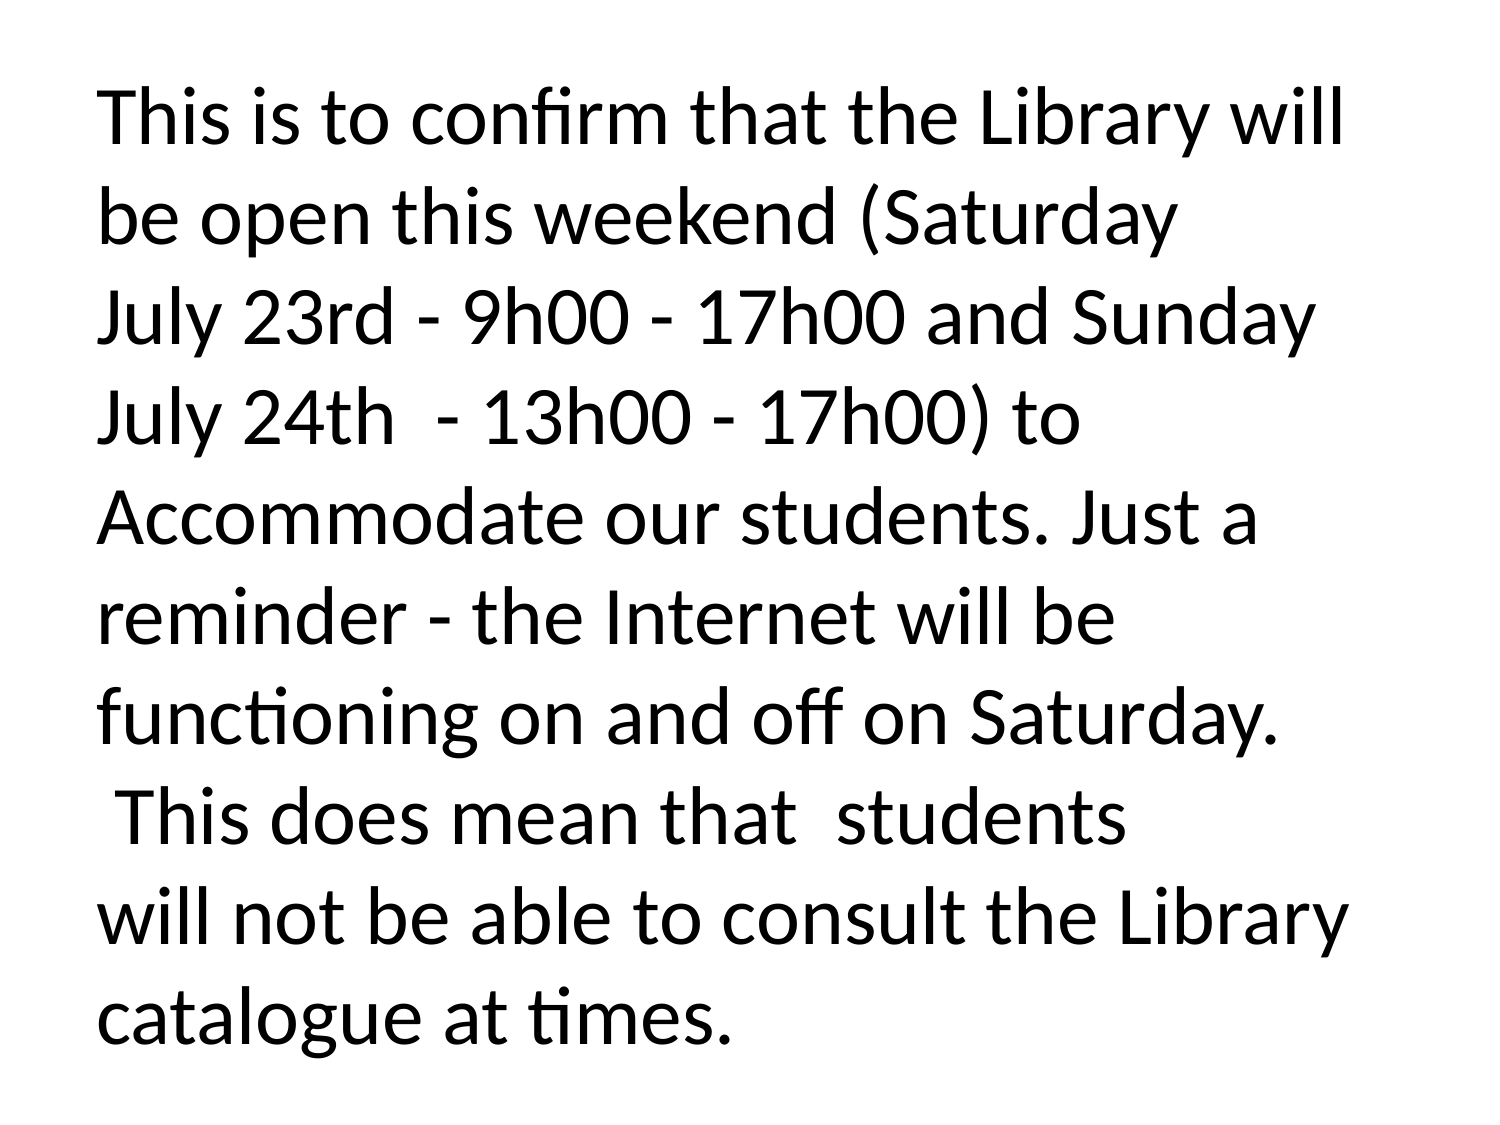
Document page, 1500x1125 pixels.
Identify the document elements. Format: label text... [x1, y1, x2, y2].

text_box This is to confirm that the Library will be open this weekend (Saturday July 23rd - 9h00 - 17h00 and Sunday July 24th - 13h00 - 17h00) to Accommodate our students. Just a reminder - the Internet will be functioning on and off on Saturday. This does mean that students will not be able to consult the Library catalogue at times. [81, 54, 1432, 1069]
